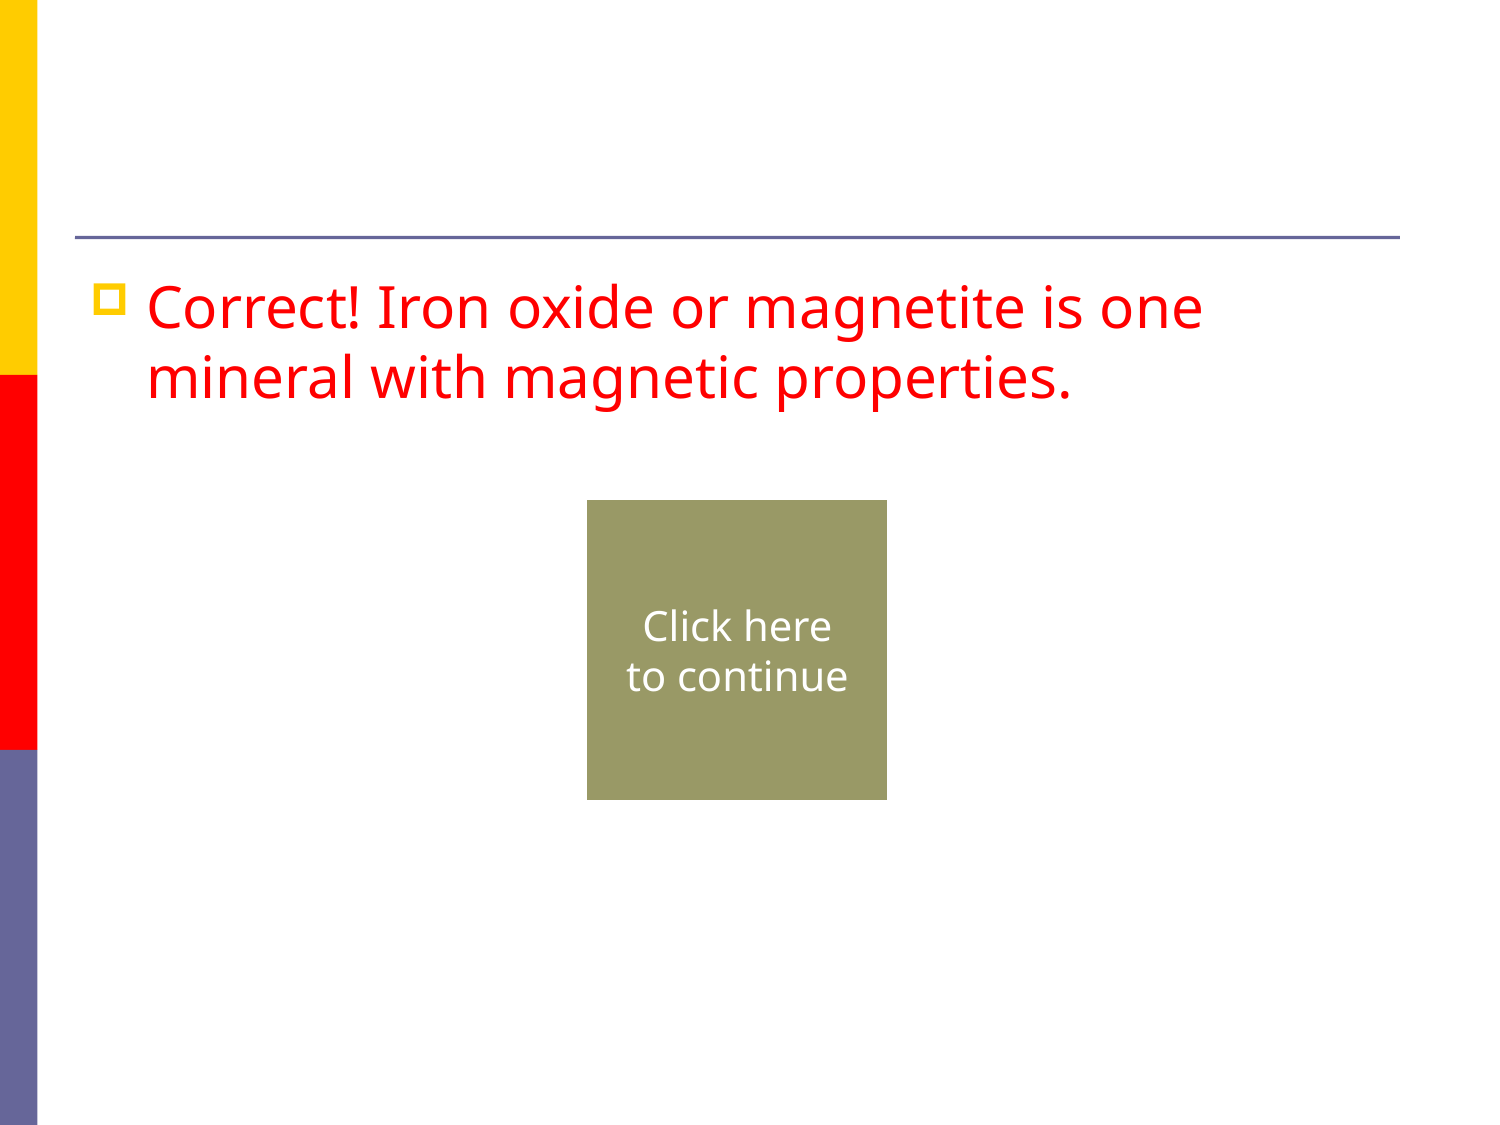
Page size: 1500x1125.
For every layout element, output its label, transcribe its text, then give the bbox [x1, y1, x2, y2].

text_box Click here to continue [587, 499, 888, 800]
list Correct! Iron oxide or magnetite is one mineral with magnetic properties. [75, 262, 1425, 1063]
